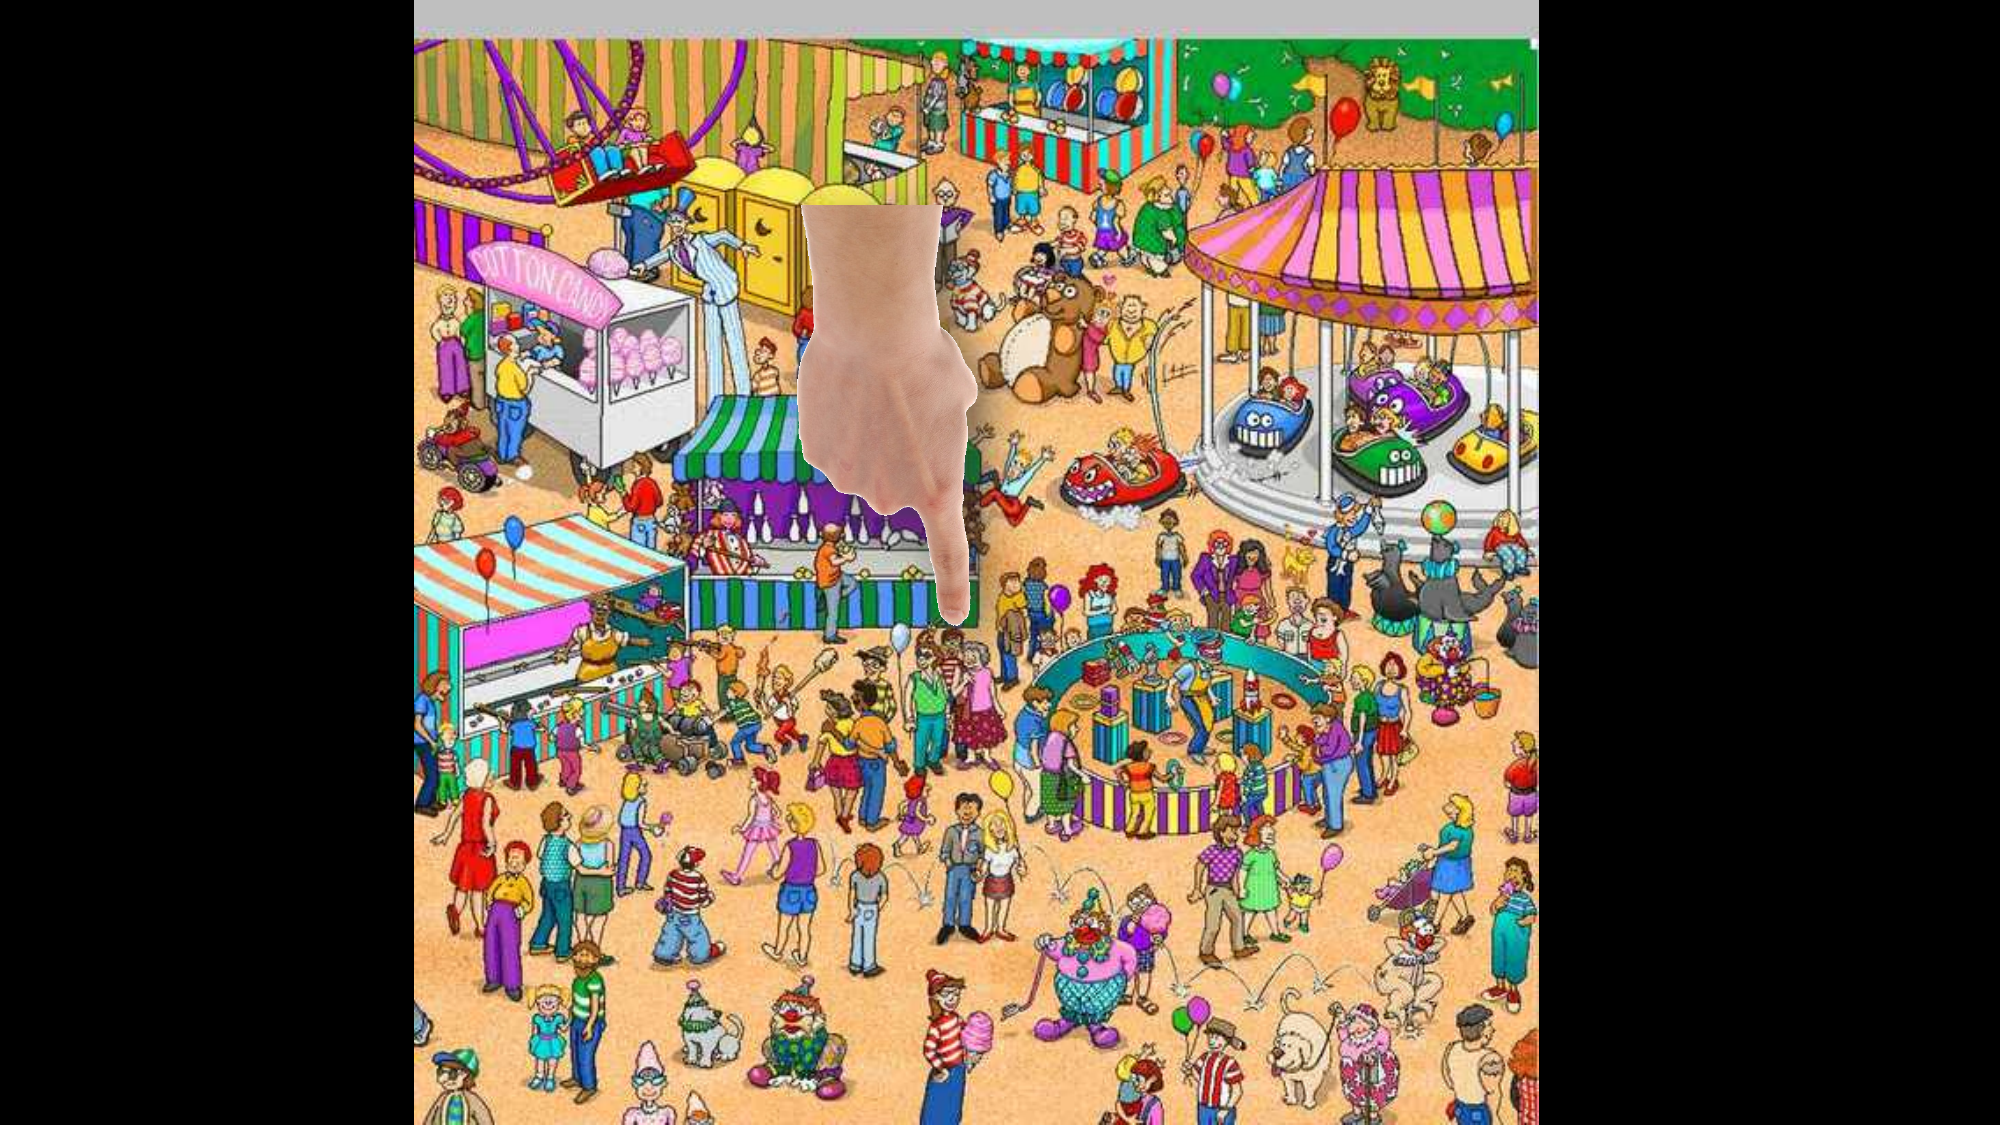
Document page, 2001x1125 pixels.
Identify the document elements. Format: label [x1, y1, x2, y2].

picture [413, 0, 1539, 1125]
